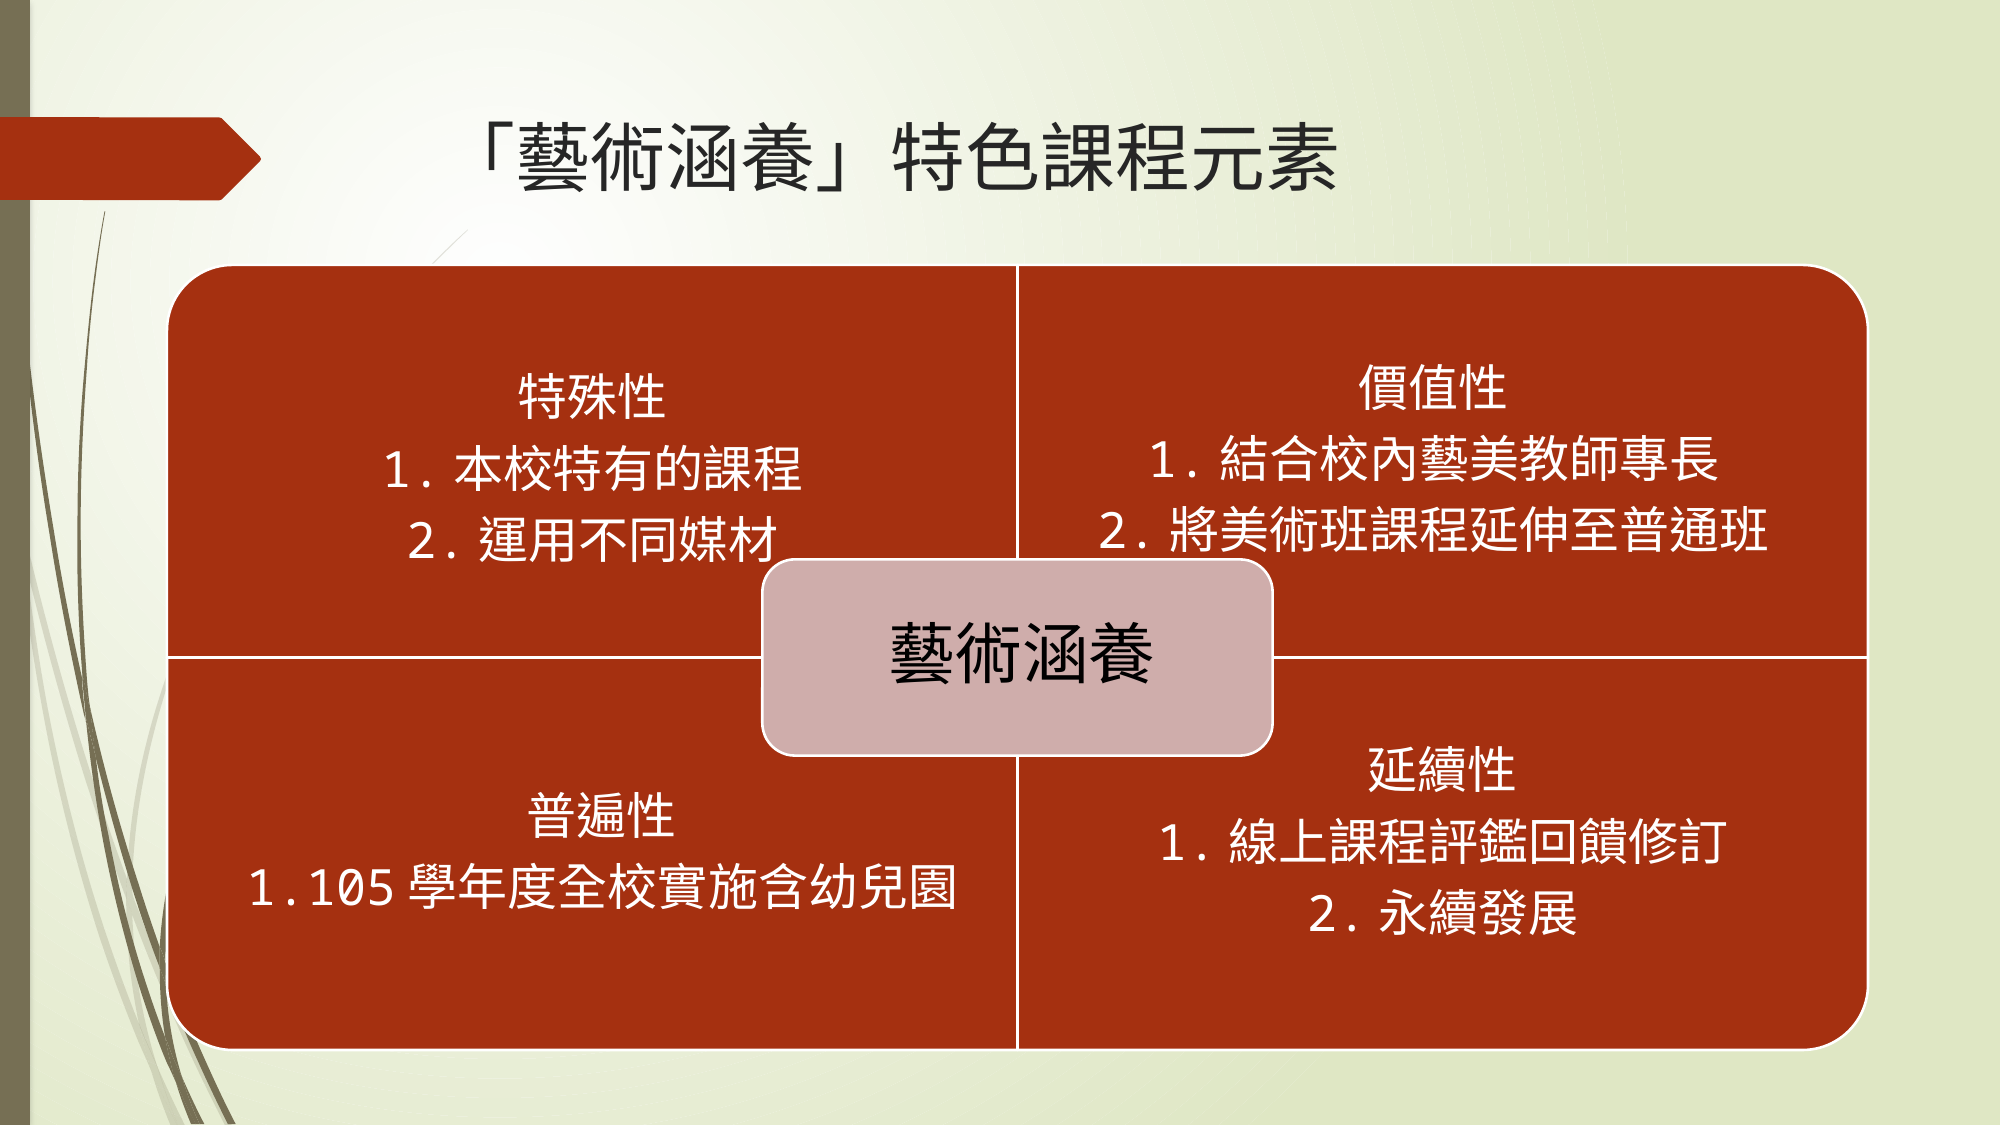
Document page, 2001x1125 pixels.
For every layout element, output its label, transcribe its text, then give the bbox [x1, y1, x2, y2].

title 「藝術涵養」特色課程元素 [425, 102, 1888, 313]
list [166, 264, 1869, 1051]
